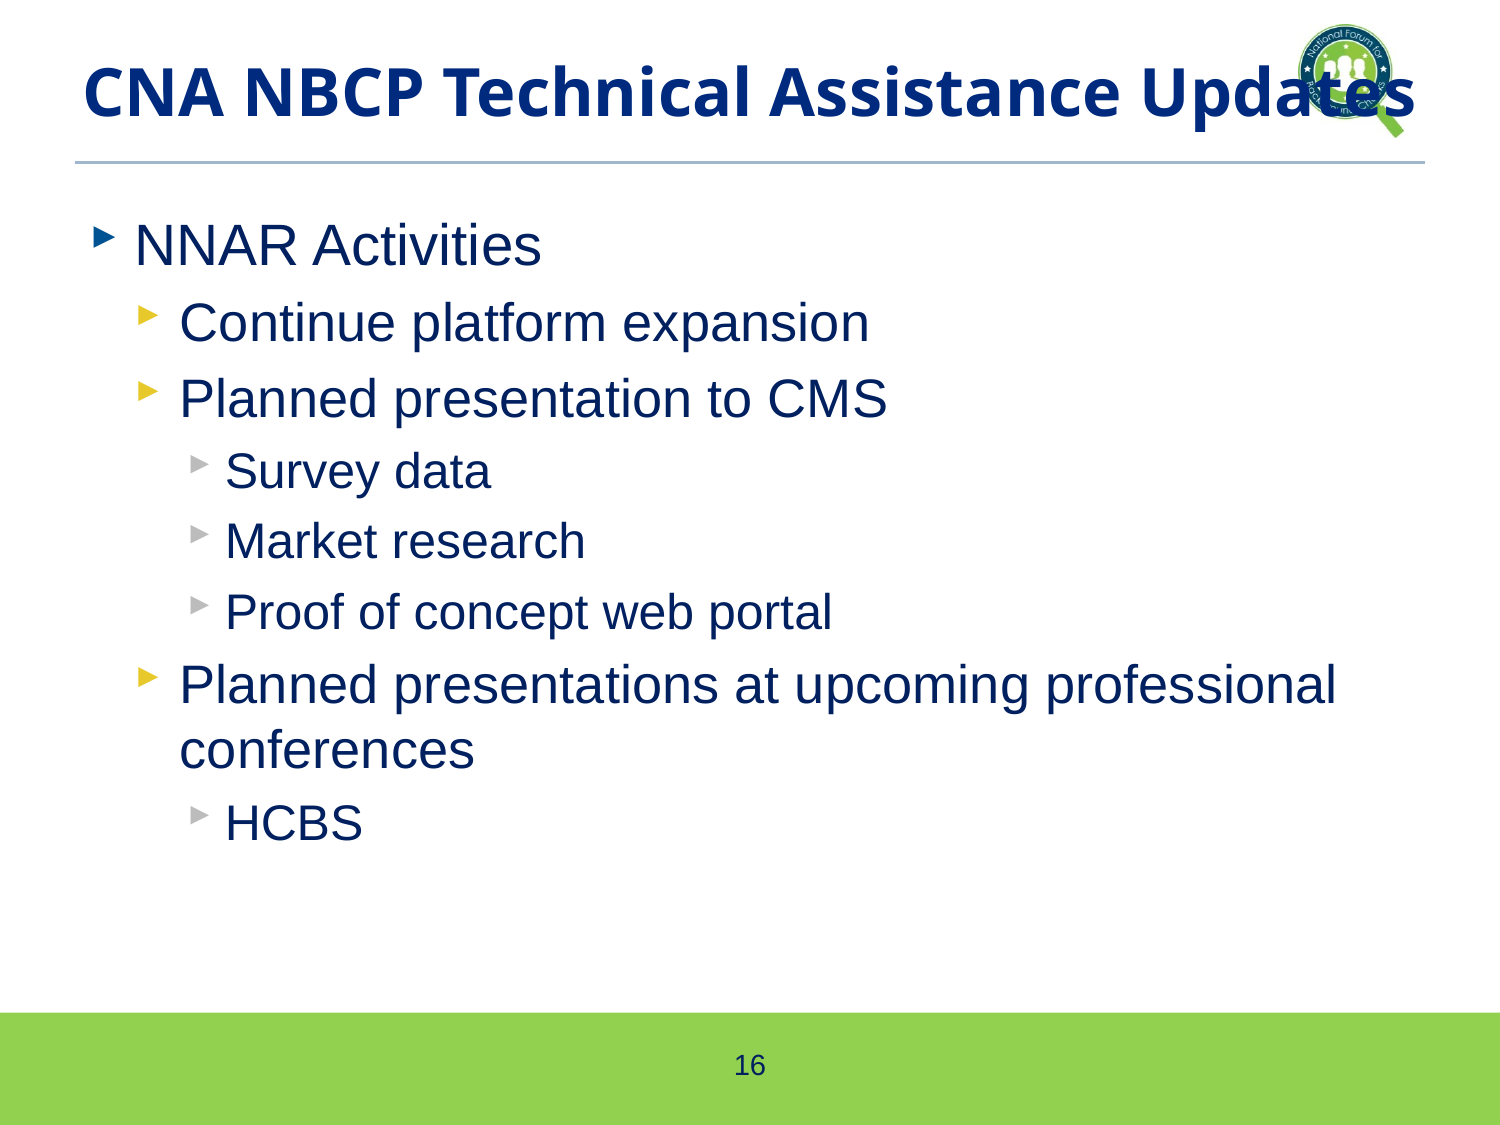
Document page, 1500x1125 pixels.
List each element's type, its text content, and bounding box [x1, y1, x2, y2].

slide_number 16 [712, 1038, 788, 1099]
list NNAR Activities Continue platform expansion Planned presentation to CMS Survey data Market research Proof of concept web portal Planned presentations at upcoming professional conferences HCBS [75, 200, 1425, 1010]
title CNA NBCP Technical Assistance Updates [0, 24, 1500, 138]
